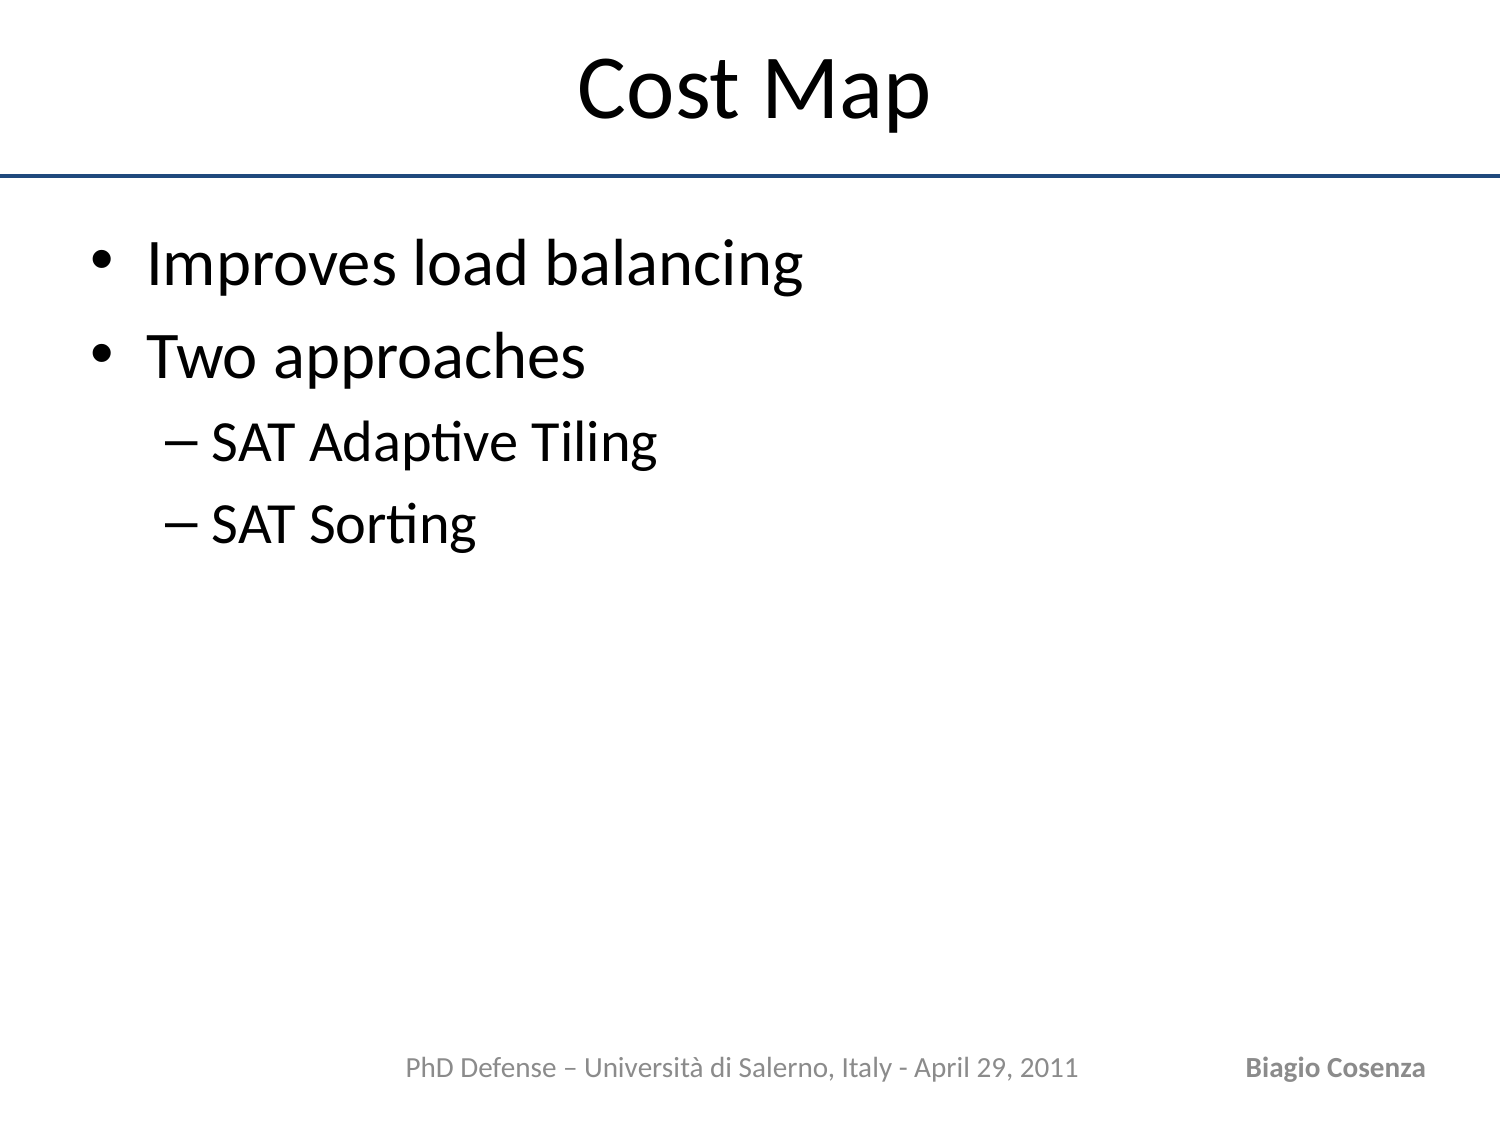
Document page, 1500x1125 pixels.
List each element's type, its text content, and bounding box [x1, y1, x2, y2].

list Improves load balancing Two approaches SAT Adaptive Tiling SAT Sorting [74, 210, 1426, 962]
title Cost Map [74, 11, 1436, 153]
